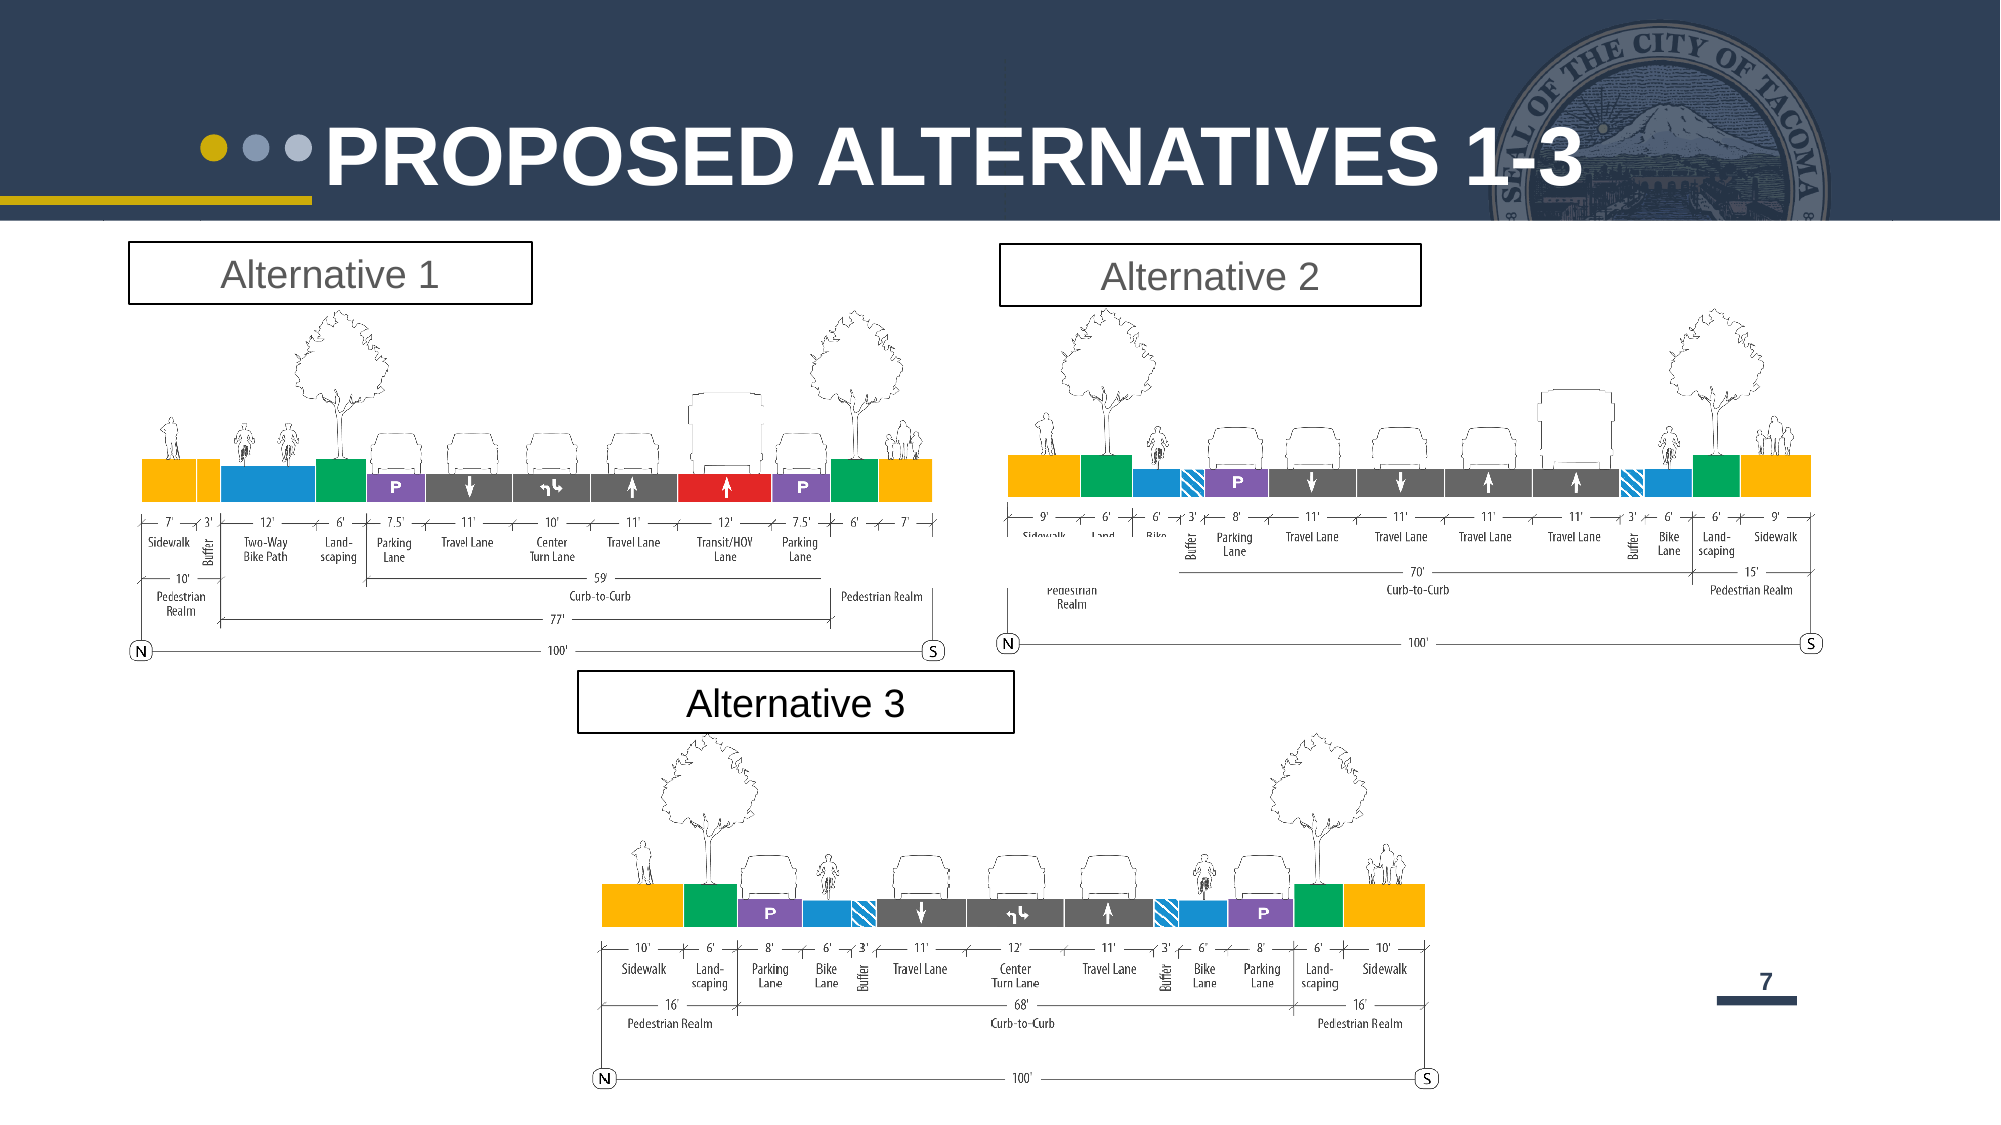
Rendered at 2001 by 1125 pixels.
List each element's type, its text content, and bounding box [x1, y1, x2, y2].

text_box PROPOSED ALTERNATIVES 1-3 [310, 95, 1943, 250]
text_box Alternative 2 [999, 243, 1422, 248]
picture [99, 248, 1846, 1108]
text_box Alternative 1 [128, 241, 532, 249]
